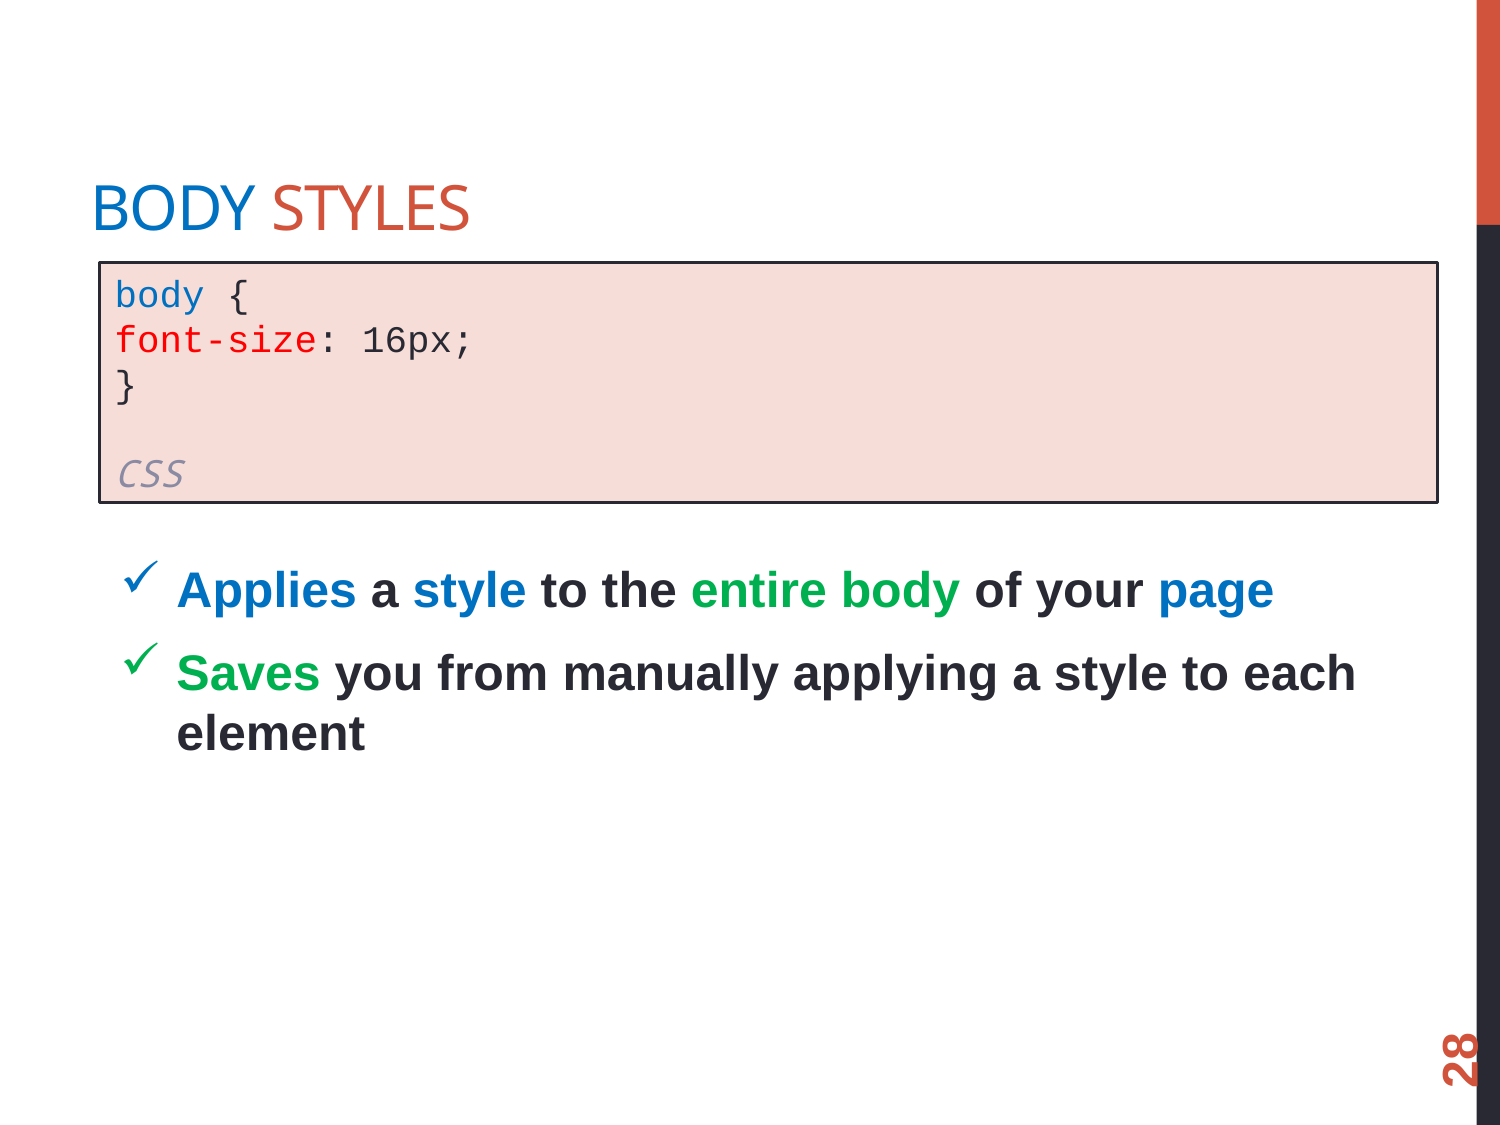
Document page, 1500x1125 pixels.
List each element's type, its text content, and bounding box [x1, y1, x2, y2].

list Applies a style to the entire body of your page Saves you from manually applying a style to each element [105, 549, 1443, 800]
title Body styles [75, 24, 1325, 250]
slide_number 28 [1427, 887, 1488, 1104]
text_box body { font-size: 16px; } CSS [99, 262, 1438, 503]
